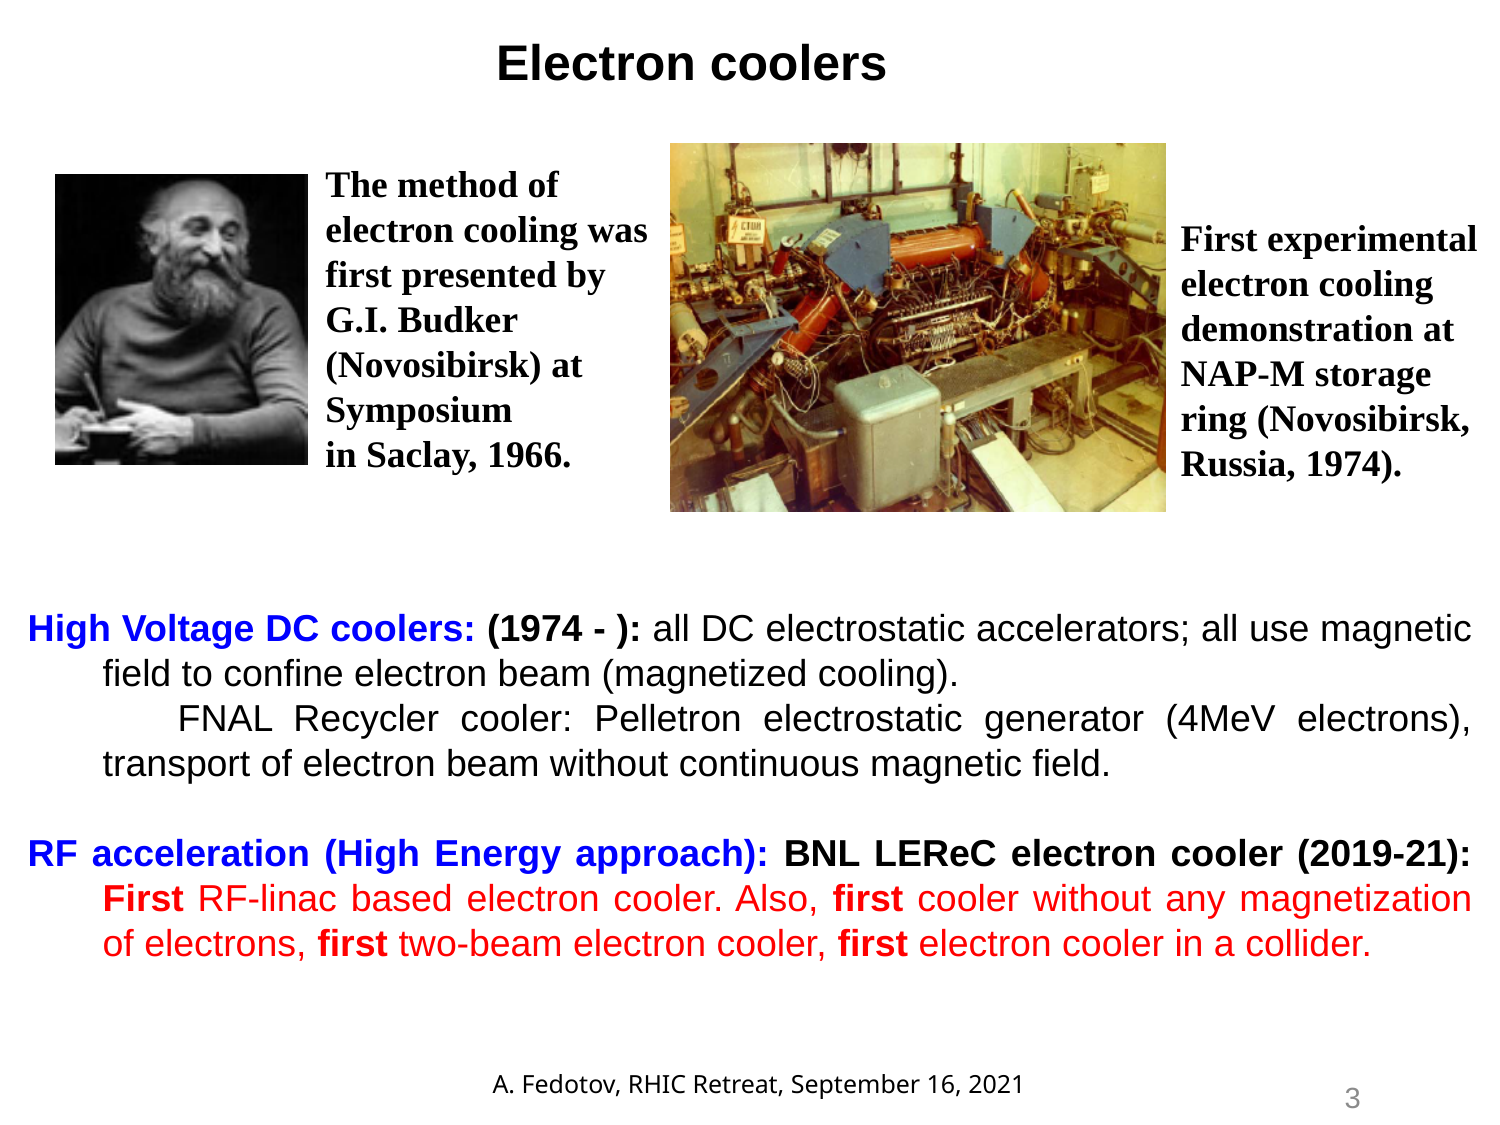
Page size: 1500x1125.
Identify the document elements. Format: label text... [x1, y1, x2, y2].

text_box The method of electron cooling was first presented by G.I. Budker (Novosibirsk) at Symposium in Saclay, 1966. [310, 152, 665, 483]
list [55, 173, 309, 465]
text_box High Voltage DC coolers: (1974 - ): all DC electrostatic accelerators; all use magnetic field to confine electron beam (magnetized cooling). FNAL Recycler cooler: Pelletron electrostatic generator (4MeV electrons), transport of electron beam without continuous magnetic field. RF acceleration (High Energy approach): BNL LEReC electron cooler (2019-21): First RF-linac based electron cooler. Also, first cooler without any magnetization of electrons, first two-beam electron cooler, first electron cooler in a collider. [12, 596, 1487, 1016]
title Electron coolers [481, 2, 1019, 118]
text_box 3 [1270, 1067, 1435, 1125]
picture [670, 143, 1167, 513]
text_box First experimental electron cooling demonstration at NAP-M storage ring (Novosibirsk, Russia, 1974). [1170, 206, 1500, 492]
text_box A. Fedotov, RHIC Retreat, September 16, 2021 [477, 1061, 1225, 1125]
